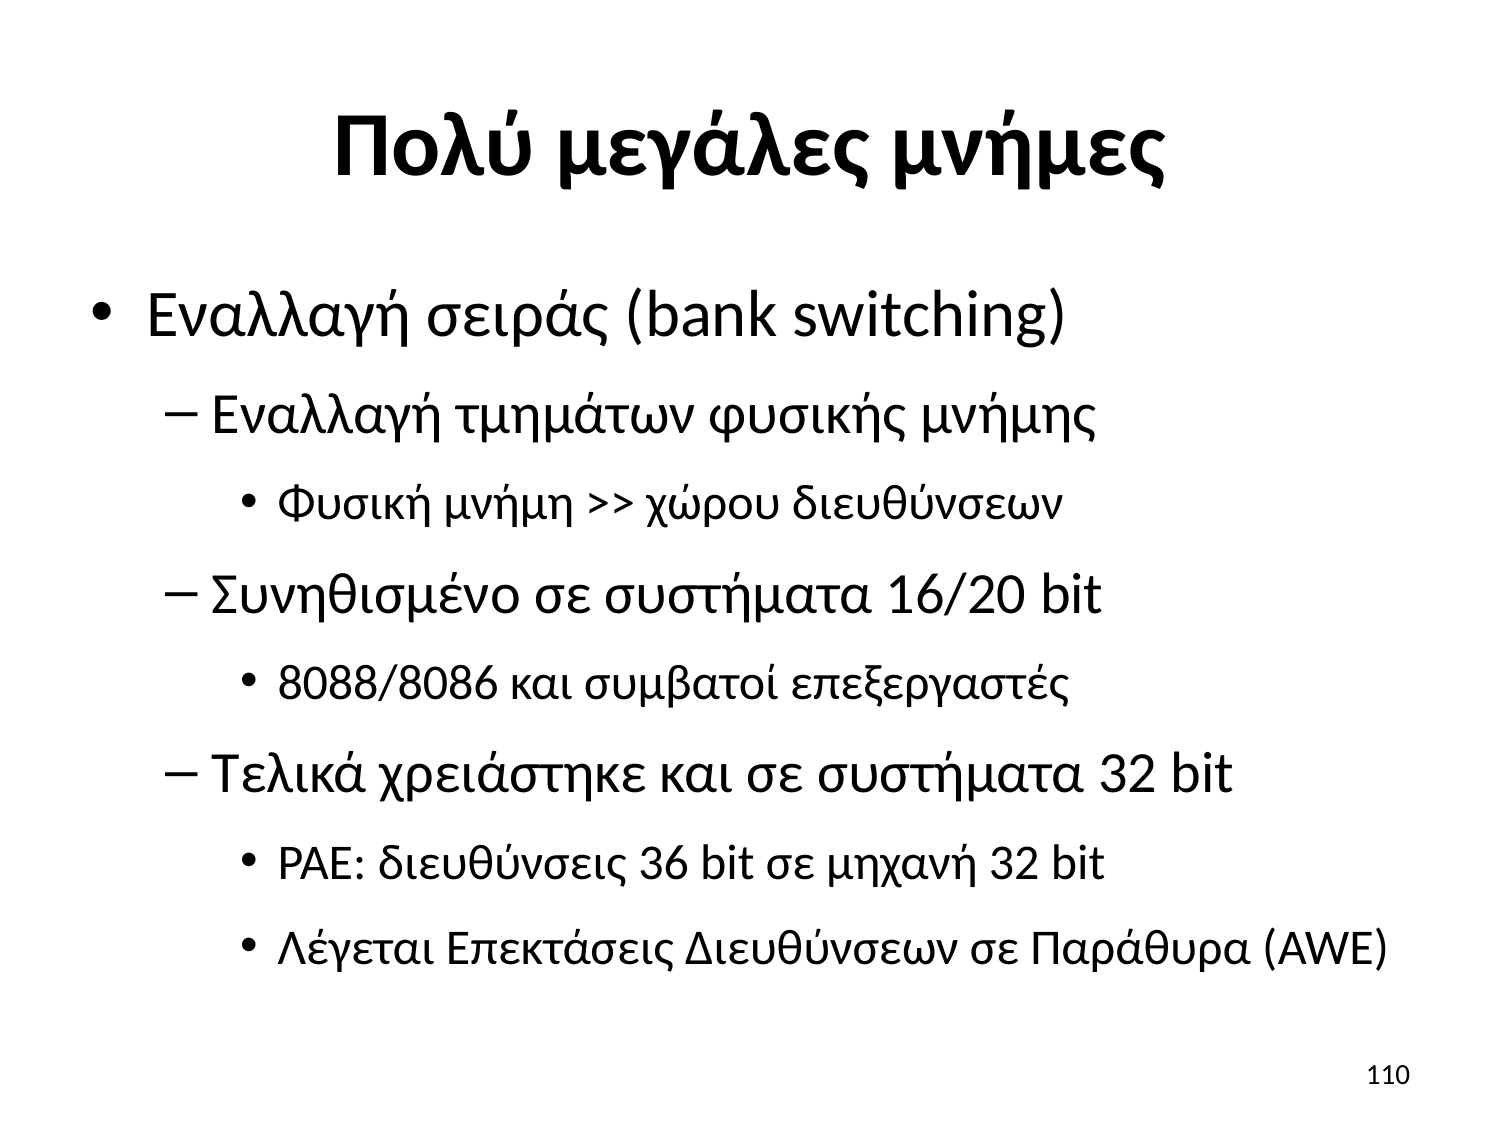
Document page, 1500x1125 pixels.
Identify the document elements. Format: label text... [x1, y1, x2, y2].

slide_number 110 [1074, 1042, 1425, 1103]
title Πολύ μεγάλες μνήμες [75, 45, 1425, 233]
list Εναλλαγή σειράς (bank switching) Εναλλαγή τμημάτων φυσικής μνήμης Φυσική μνήμη >> χώρου διευθύνσεων Συνηθισμένο σε συστήματα 16/20 bit 8088/8086 και συμβατοί επεξεργαστές Τελικά χρειάστηκε και σε συστήματα 32 bit PAE: διευθύνσεις 36 bit σε μηχανή 32 bit Λέγεται Επεκτάσεις Διευθύνσεων σε Παράθυρα (AWE) [75, 262, 1425, 1005]
